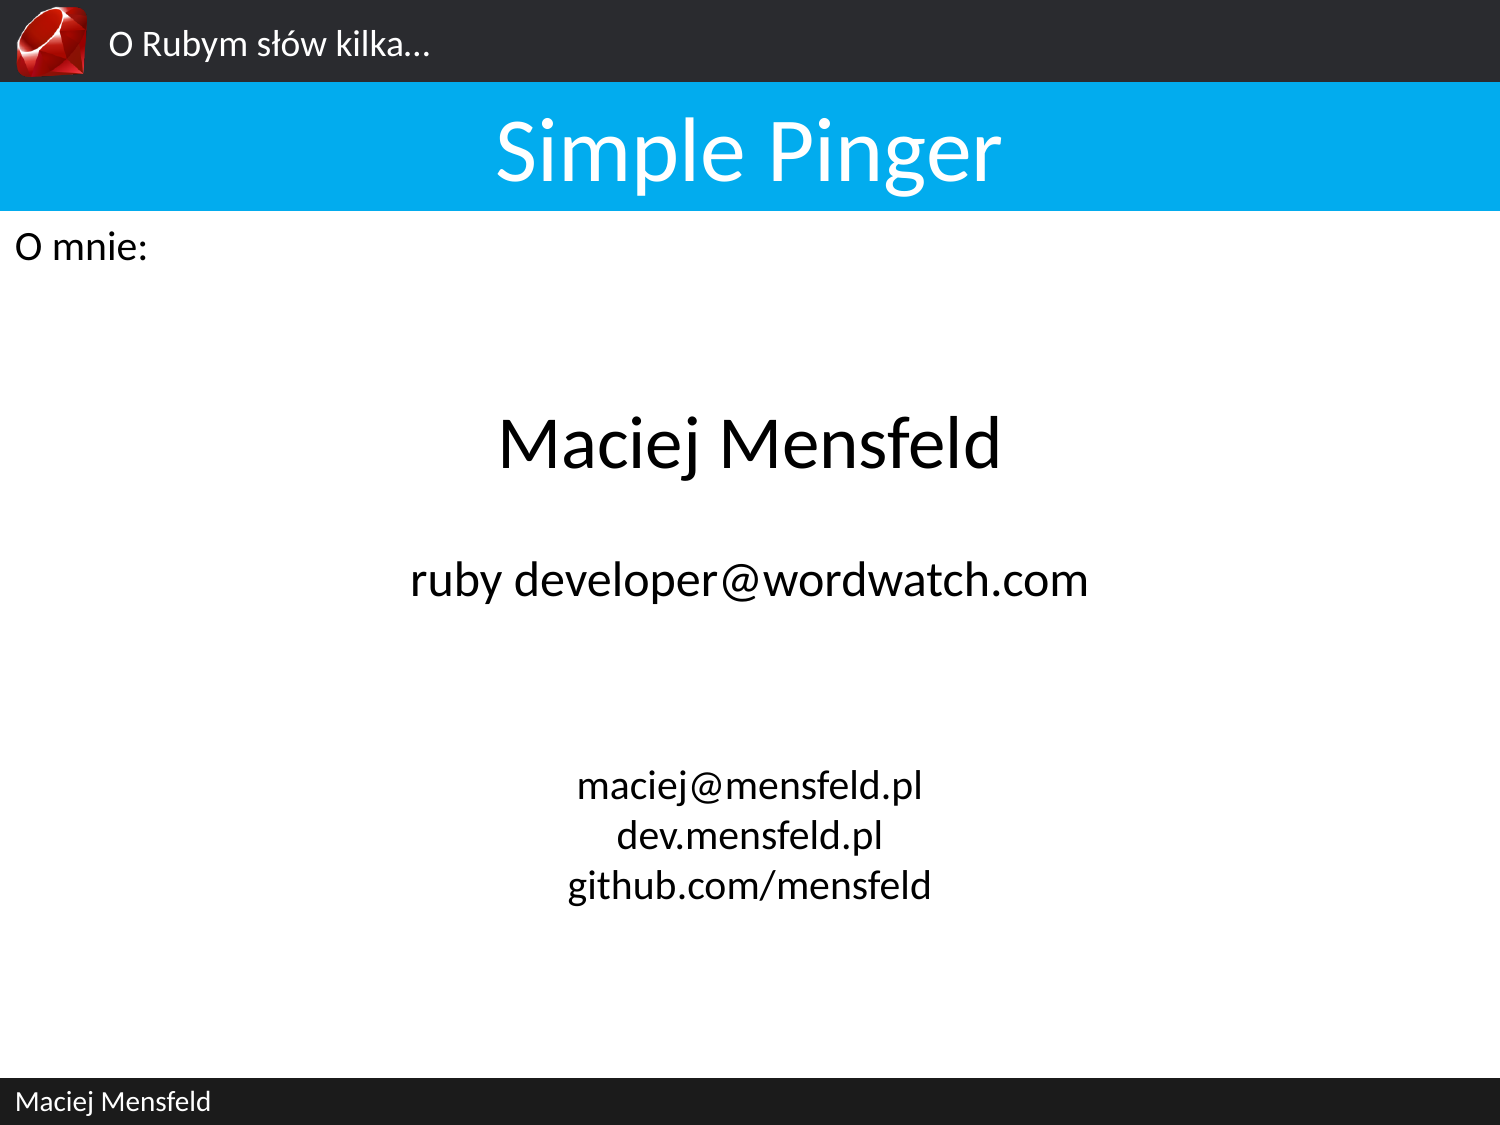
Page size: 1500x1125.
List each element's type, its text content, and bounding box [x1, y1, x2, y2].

text_box ruby developer@wordwatch.com [0, 538, 1500, 614]
text_box [0, 207, 1500, 213]
text_box O Rubym słów kilka… [93, 11, 715, 72]
text_box maciej@mensfeld.pl dev.mensfeld.pl github.com/mensfeld [0, 750, 1500, 915]
text_box O mnie: [0, 210, 575, 276]
picture [15, 5, 87, 77]
text_box Simple Pinger [0, 81, 1500, 207]
text_box Maciej Mensfeld [0, 1074, 293, 1125]
text_box [0, 0, 1500, 80]
text_box [293, 1076, 1500, 1125]
text_box Maciej Mensfeld [0, 386, 1500, 492]
